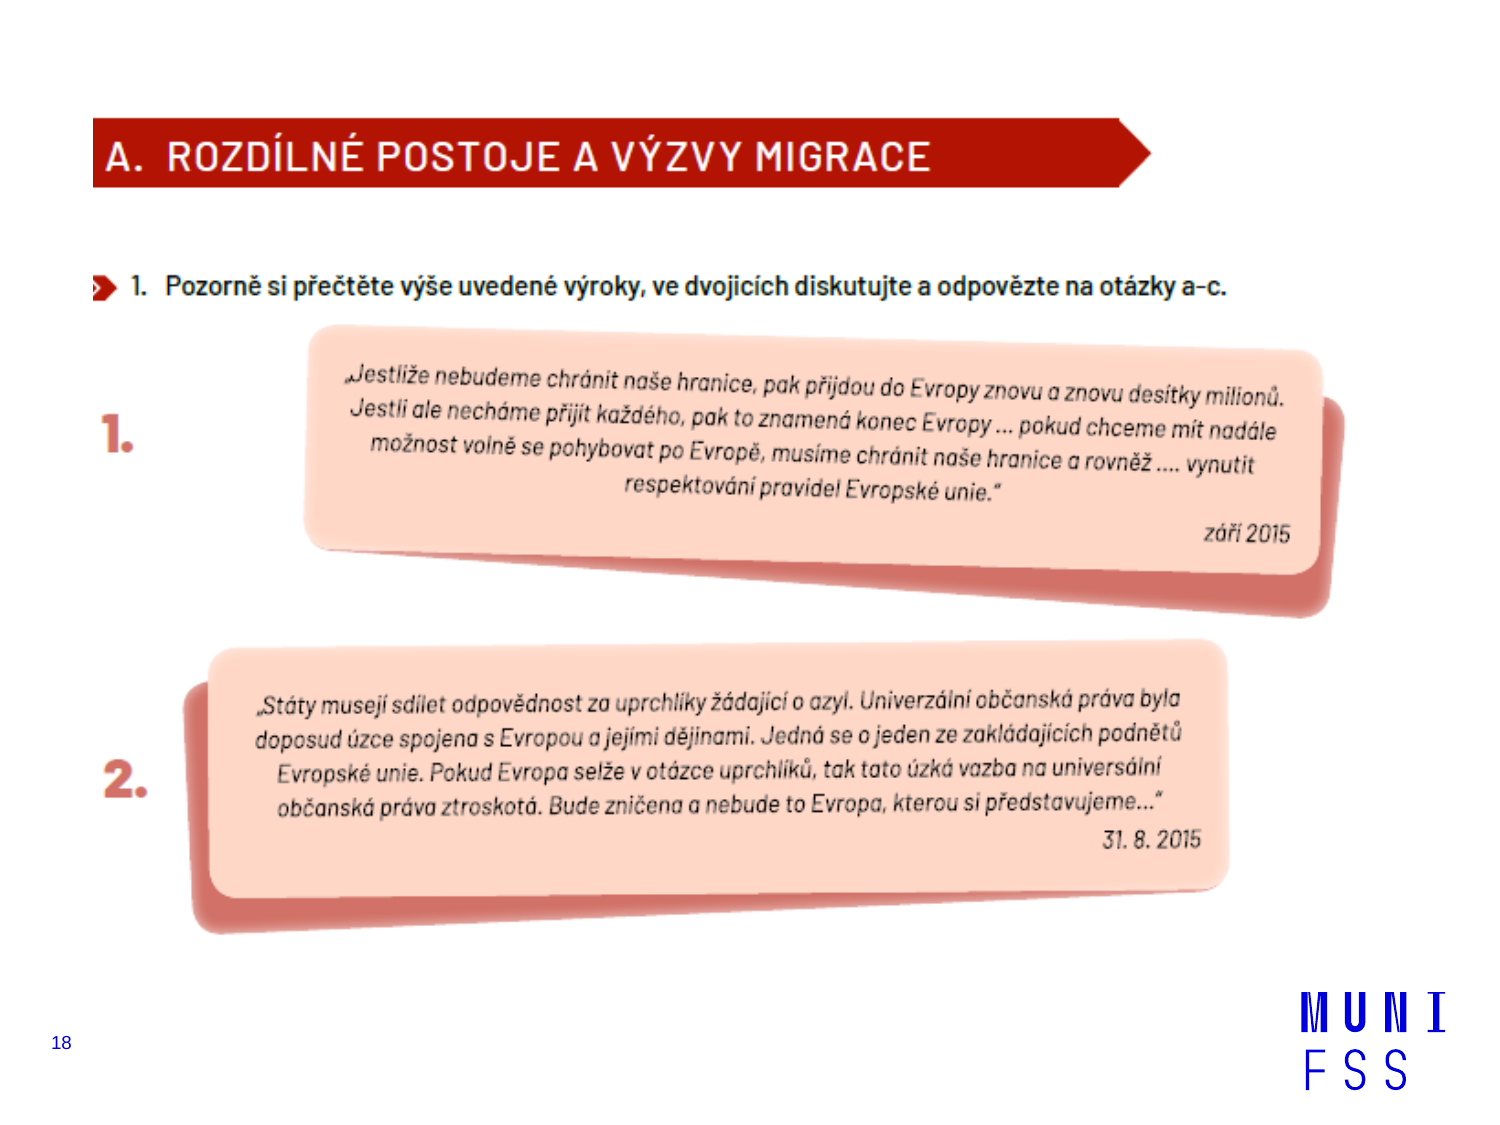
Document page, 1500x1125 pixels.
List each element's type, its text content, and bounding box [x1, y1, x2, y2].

slide_number 18 [50, 1021, 82, 1063]
picture [93, 113, 1407, 957]
